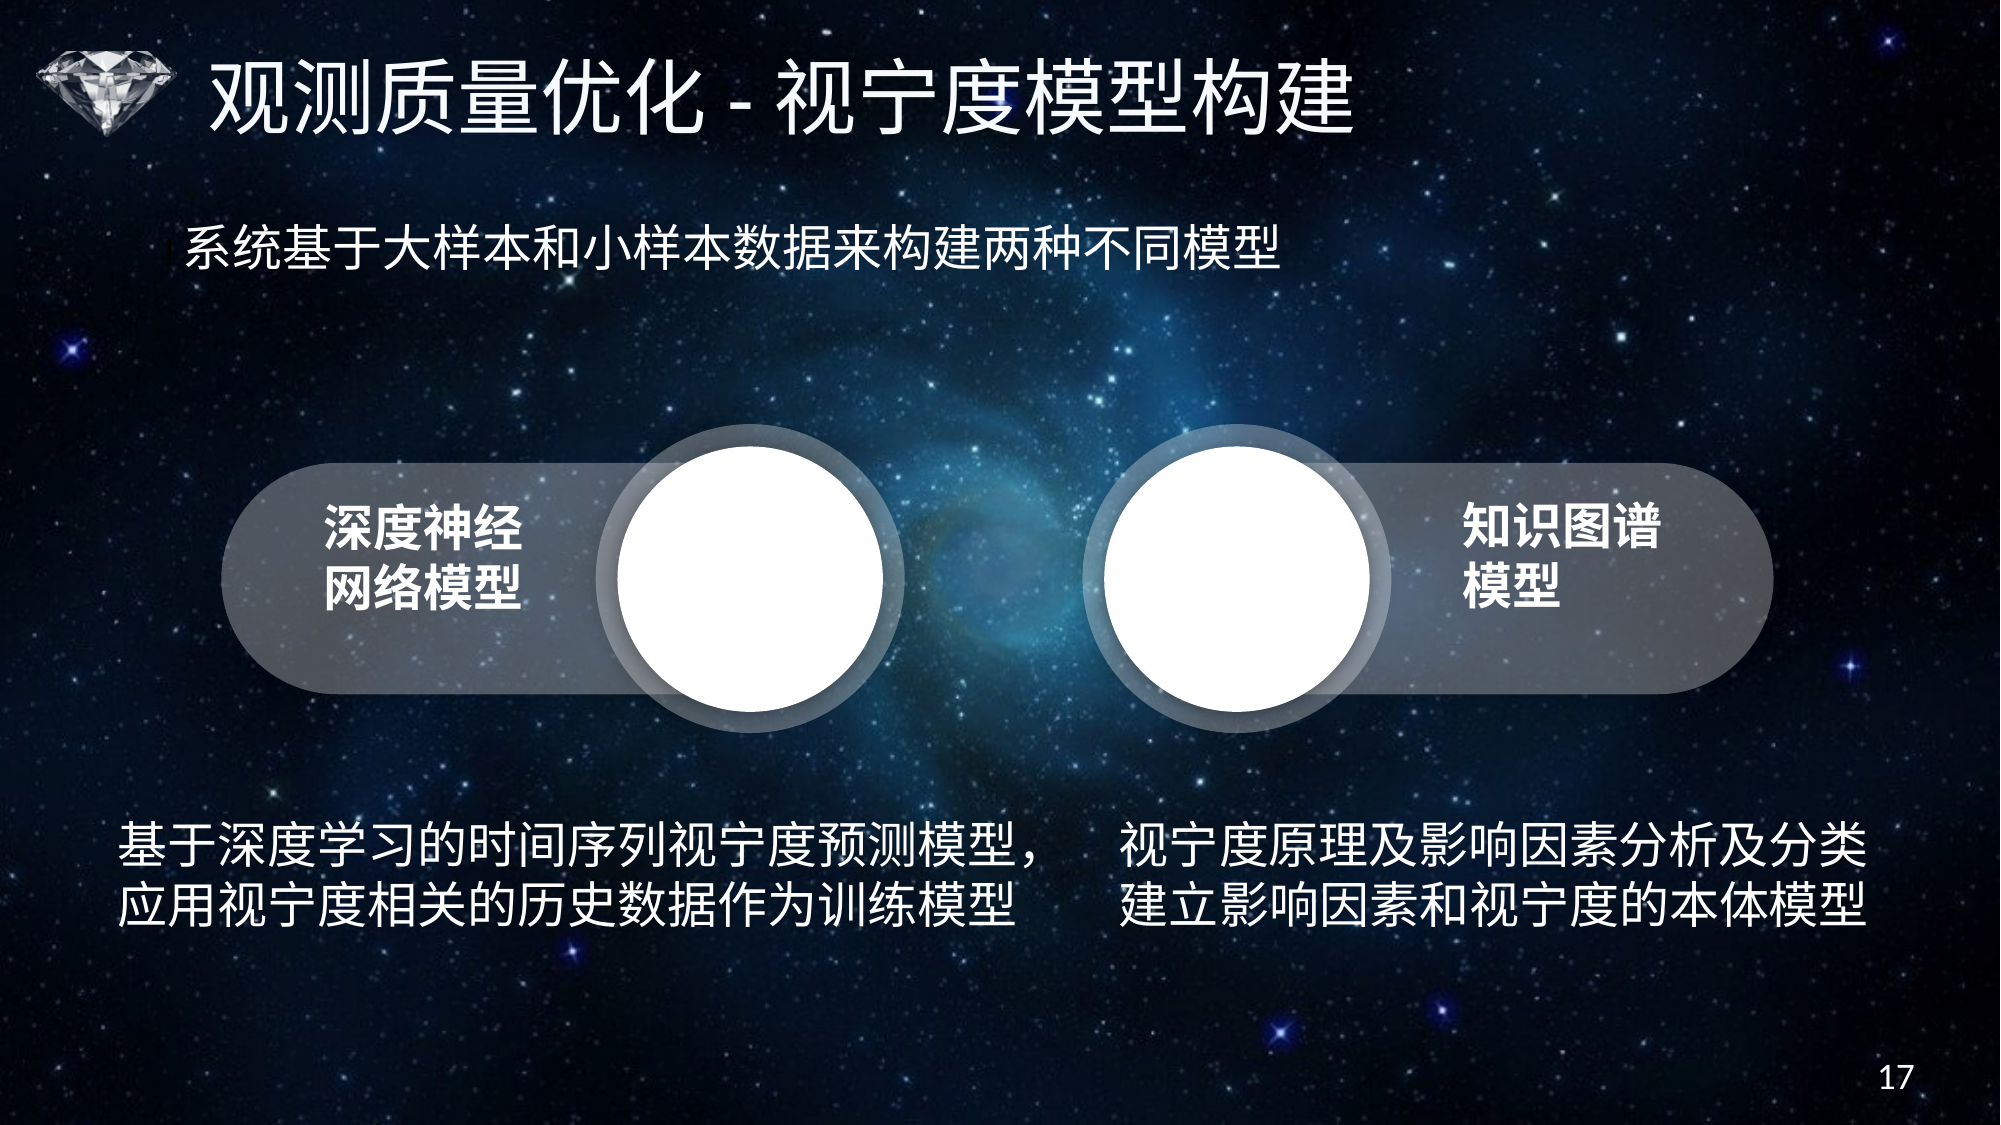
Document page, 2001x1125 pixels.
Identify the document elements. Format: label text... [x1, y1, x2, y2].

text_box 观测质量优化-视宁度模型构建 [59, 28, 1507, 162]
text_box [221, 462, 595, 695]
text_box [1082, 423, 1392, 733]
text_box 基于深度学习的时间序列视宁度预测模型， 应用视宁度相关的历史数据作为训练模型 [102, 806, 1083, 942]
text_box 视宁度原理及影响因素分析及分类 建立影响因素和视宁度的本体模型 [1104, 806, 1915, 942]
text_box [595, 423, 905, 733]
text_box l系统基于大样本和小样本数据来构建两种不同模型 [150, 209, 1298, 285]
picture [0, 0, 2000, 1125]
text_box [1392, 462, 1774, 695]
